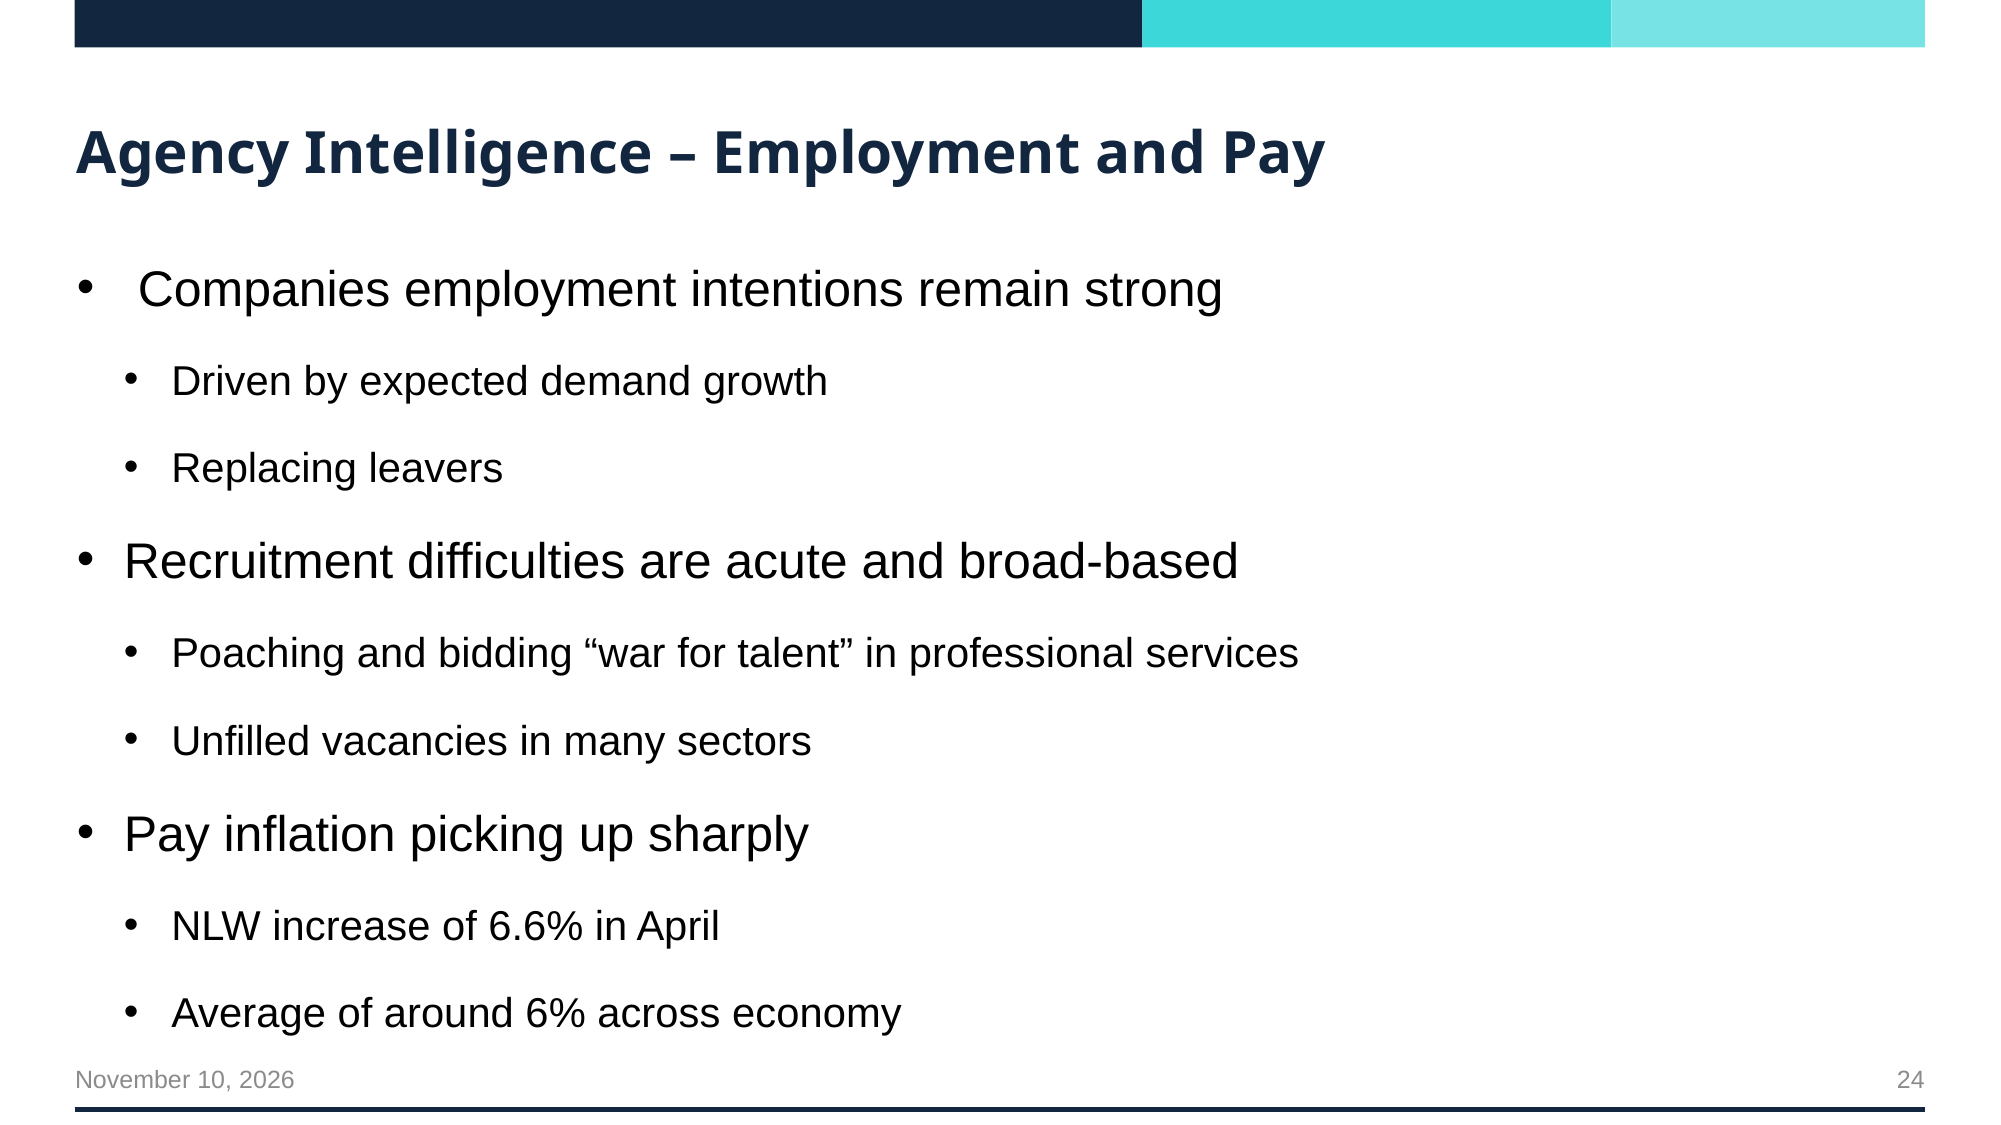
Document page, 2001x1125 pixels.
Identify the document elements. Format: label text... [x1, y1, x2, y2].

list Companies employment intentions remain strong Driven by expected demand growth Replacing leavers Recruitment difficulties are acute and broad-based Poaching and bidding “war for talent” in professional services Unfilled vacancies in many sectors Pay inflation picking up sharply NLW increase of 6.6% in April Average of around 6% across economy [76, 256, 1926, 1016]
title Agency Intelligence – Employment and Pay [76, 75, 1927, 225]
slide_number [75, 1046, 501, 1110]
slide_number 24 [1749, 1046, 1925, 1110]
